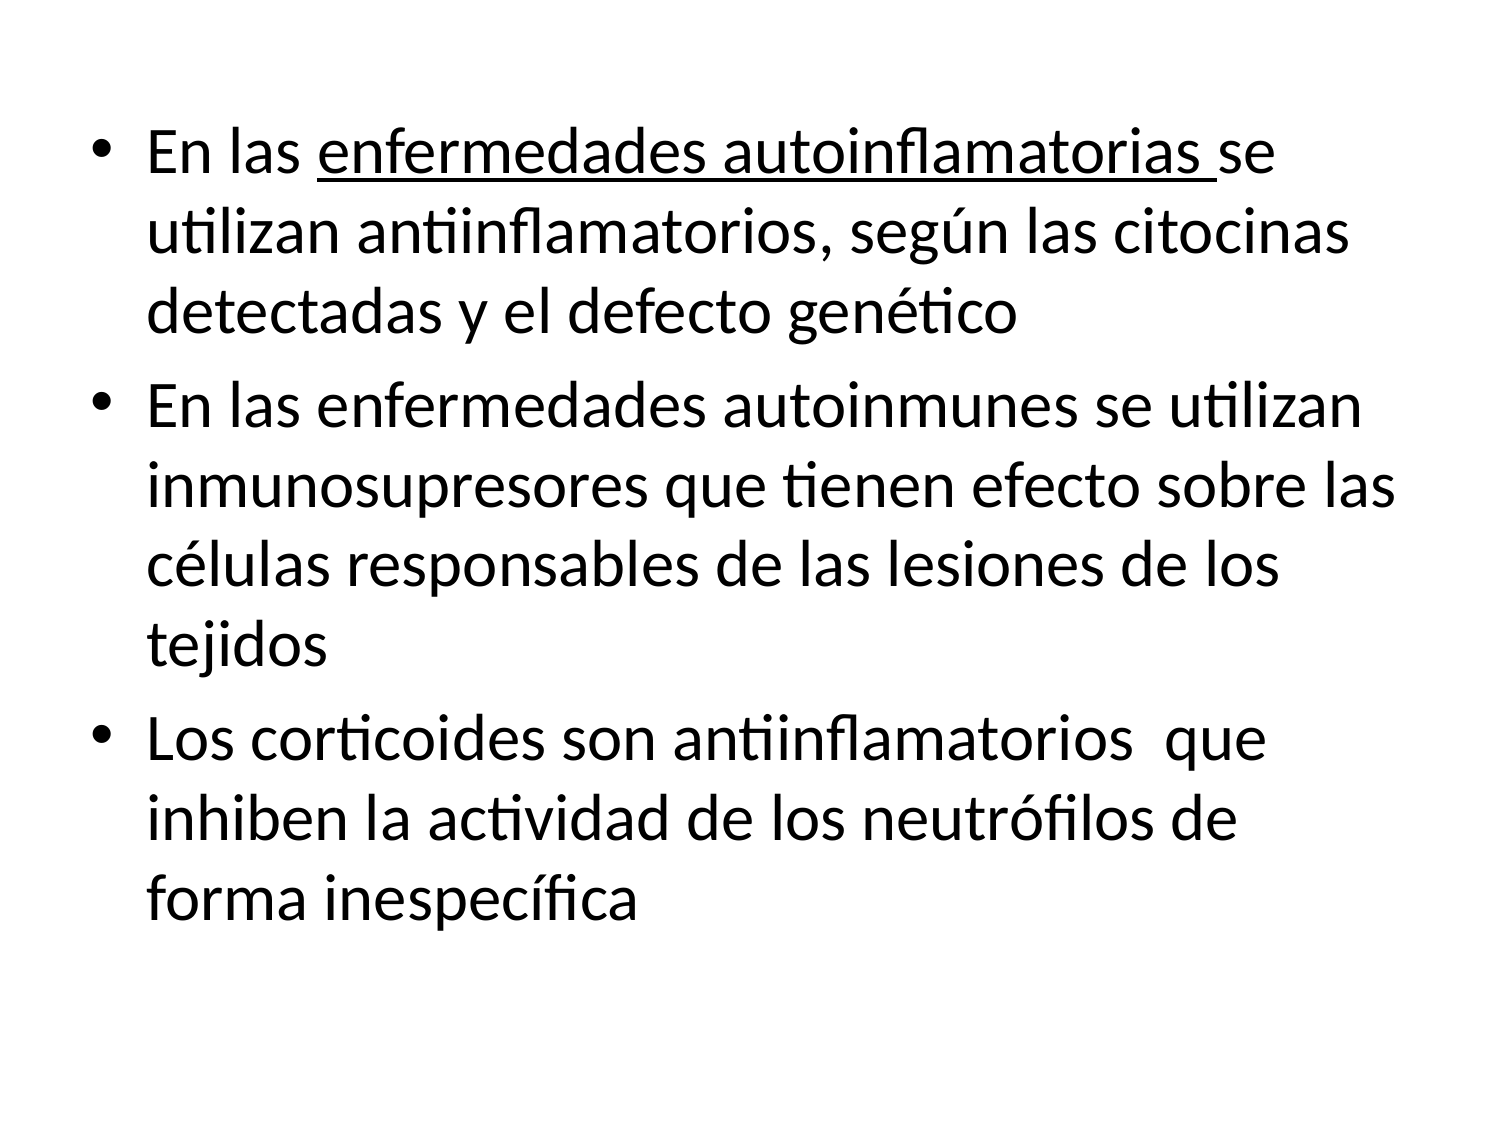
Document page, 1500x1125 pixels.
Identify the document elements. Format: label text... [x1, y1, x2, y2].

list En las enfermedades autoinflamatorias se utilizan antiinflamatorios, según las citocinas detectadas y el defecto genético En las enfermedades autoinmunes se utilizan inmunosupresores que tienen efecto sobre las células responsables de las lesiones de los tejidos Los corticoides son antiinflamatorios que inhiben la actividad de los neutrófilos de forma inespecífica [75, 99, 1425, 1005]
